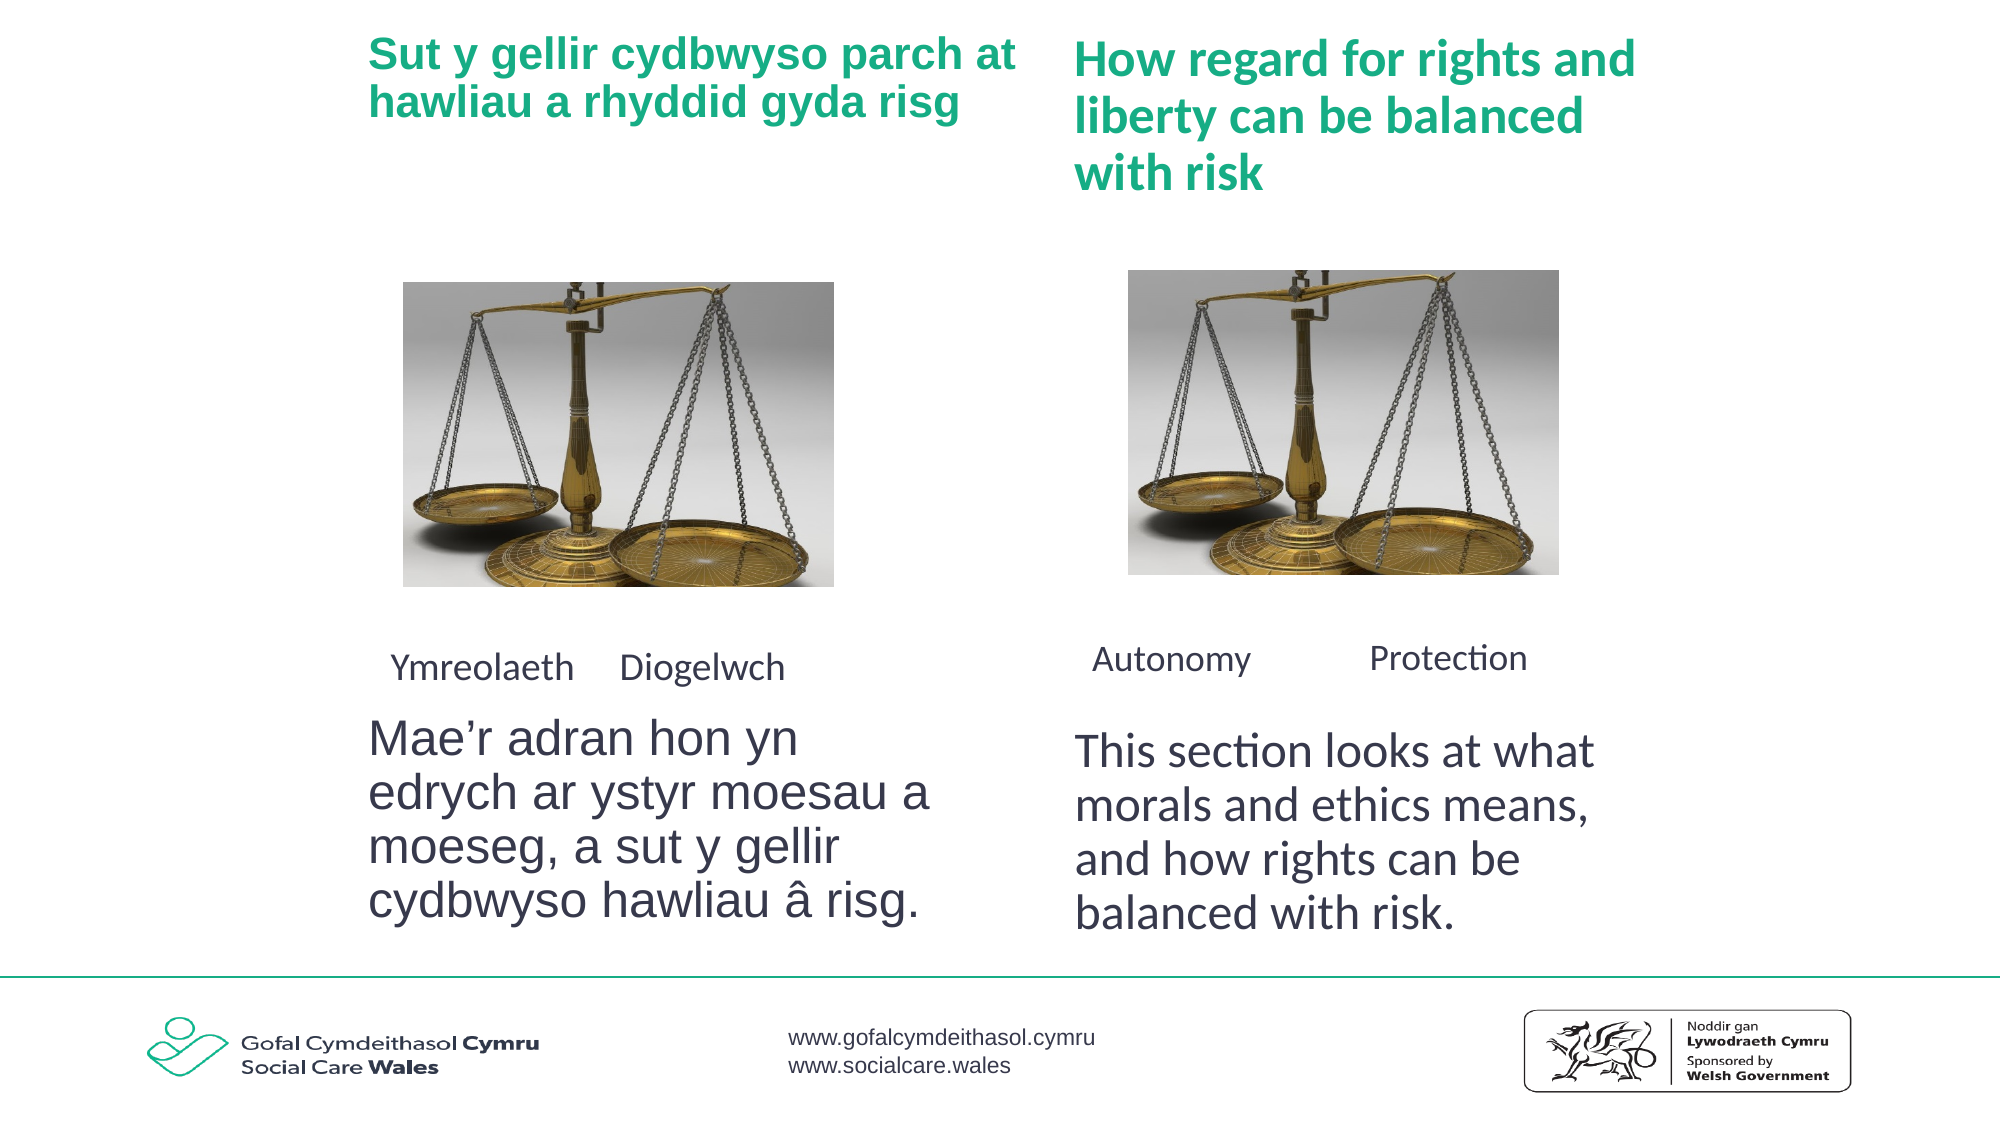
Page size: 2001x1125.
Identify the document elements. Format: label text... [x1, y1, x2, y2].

list Ymreolaeth Diogelwch Mae’r adran hon yn edrych ar ystyr moesau a moeseg, a sut y gellir cydbwyso hawliau â risg. [353, 270, 957, 944]
picture [403, 282, 834, 587]
picture [1128, 270, 1559, 575]
list This section looks at what morals and ethics means, and how rights can be balanced with risk. [1059, 716, 1666, 979]
text_box Autonomy [1077, 621, 1281, 691]
text_box Protection [1354, 620, 1559, 690]
title Sut y gellir cydbwyso parch at hawliau a rhyddid gyda risg [353, 22, 1041, 192]
list How regard for rights and liberty can be balanced with risk [1059, 23, 1705, 212]
picture [1516, 995, 1860, 1106]
